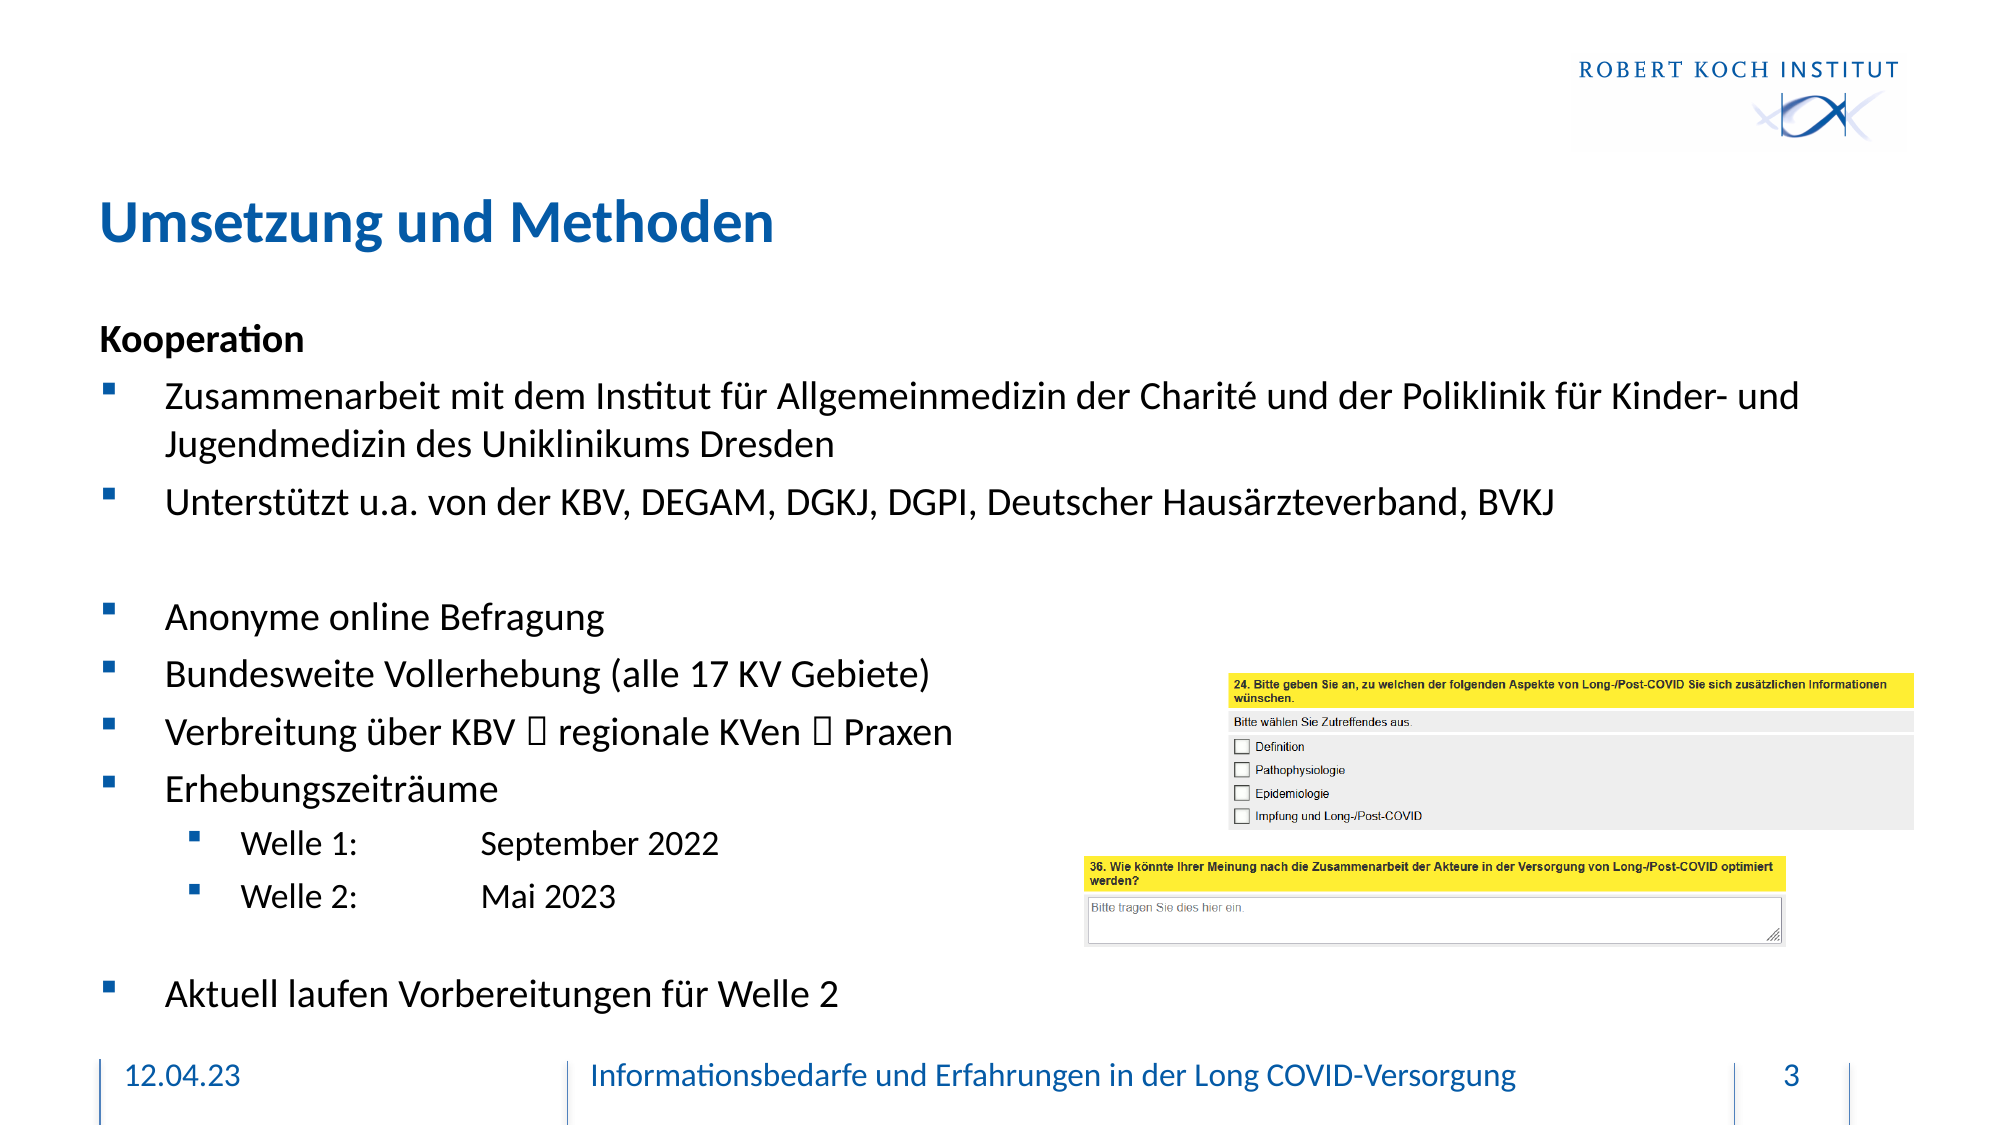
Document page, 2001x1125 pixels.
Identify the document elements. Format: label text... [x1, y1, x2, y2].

slide_number 3 [1737, 1042, 1846, 1103]
footer Informationsbedarfe und Erfahrungen in der Long COVID-Versorgung [590, 1042, 1589, 1103]
list Kooperation Zusammenarbeit mit dem Institut für Allgemeinmedizin der Charité und der Poliklinik für Kinder- und Jugendmedizin des Uniklinikums Dresden Unterstützt u.a. von der KBV, DEGAM, DGKJ, DGPI, Deutscher Hausärzteverband, BVKJ Anonyme online Befragung Bundesweite Vollerhebung (alle 17 KV Gebiete) Verbreitung über KBV  regionale KVen  Praxen Erhebungszeiträume Welle 1: September 2022 Welle 2: Mai 2023 Aktuell laufen Vorbereitungen für Welle 2 [99, 312, 1846, 1021]
picture [1571, 53, 1907, 152]
picture [1077, 851, 1792, 959]
picture [1223, 672, 1918, 830]
title Umsetzung und Methoden [99, 139, 1847, 296]
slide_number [123, 1042, 531, 1103]
